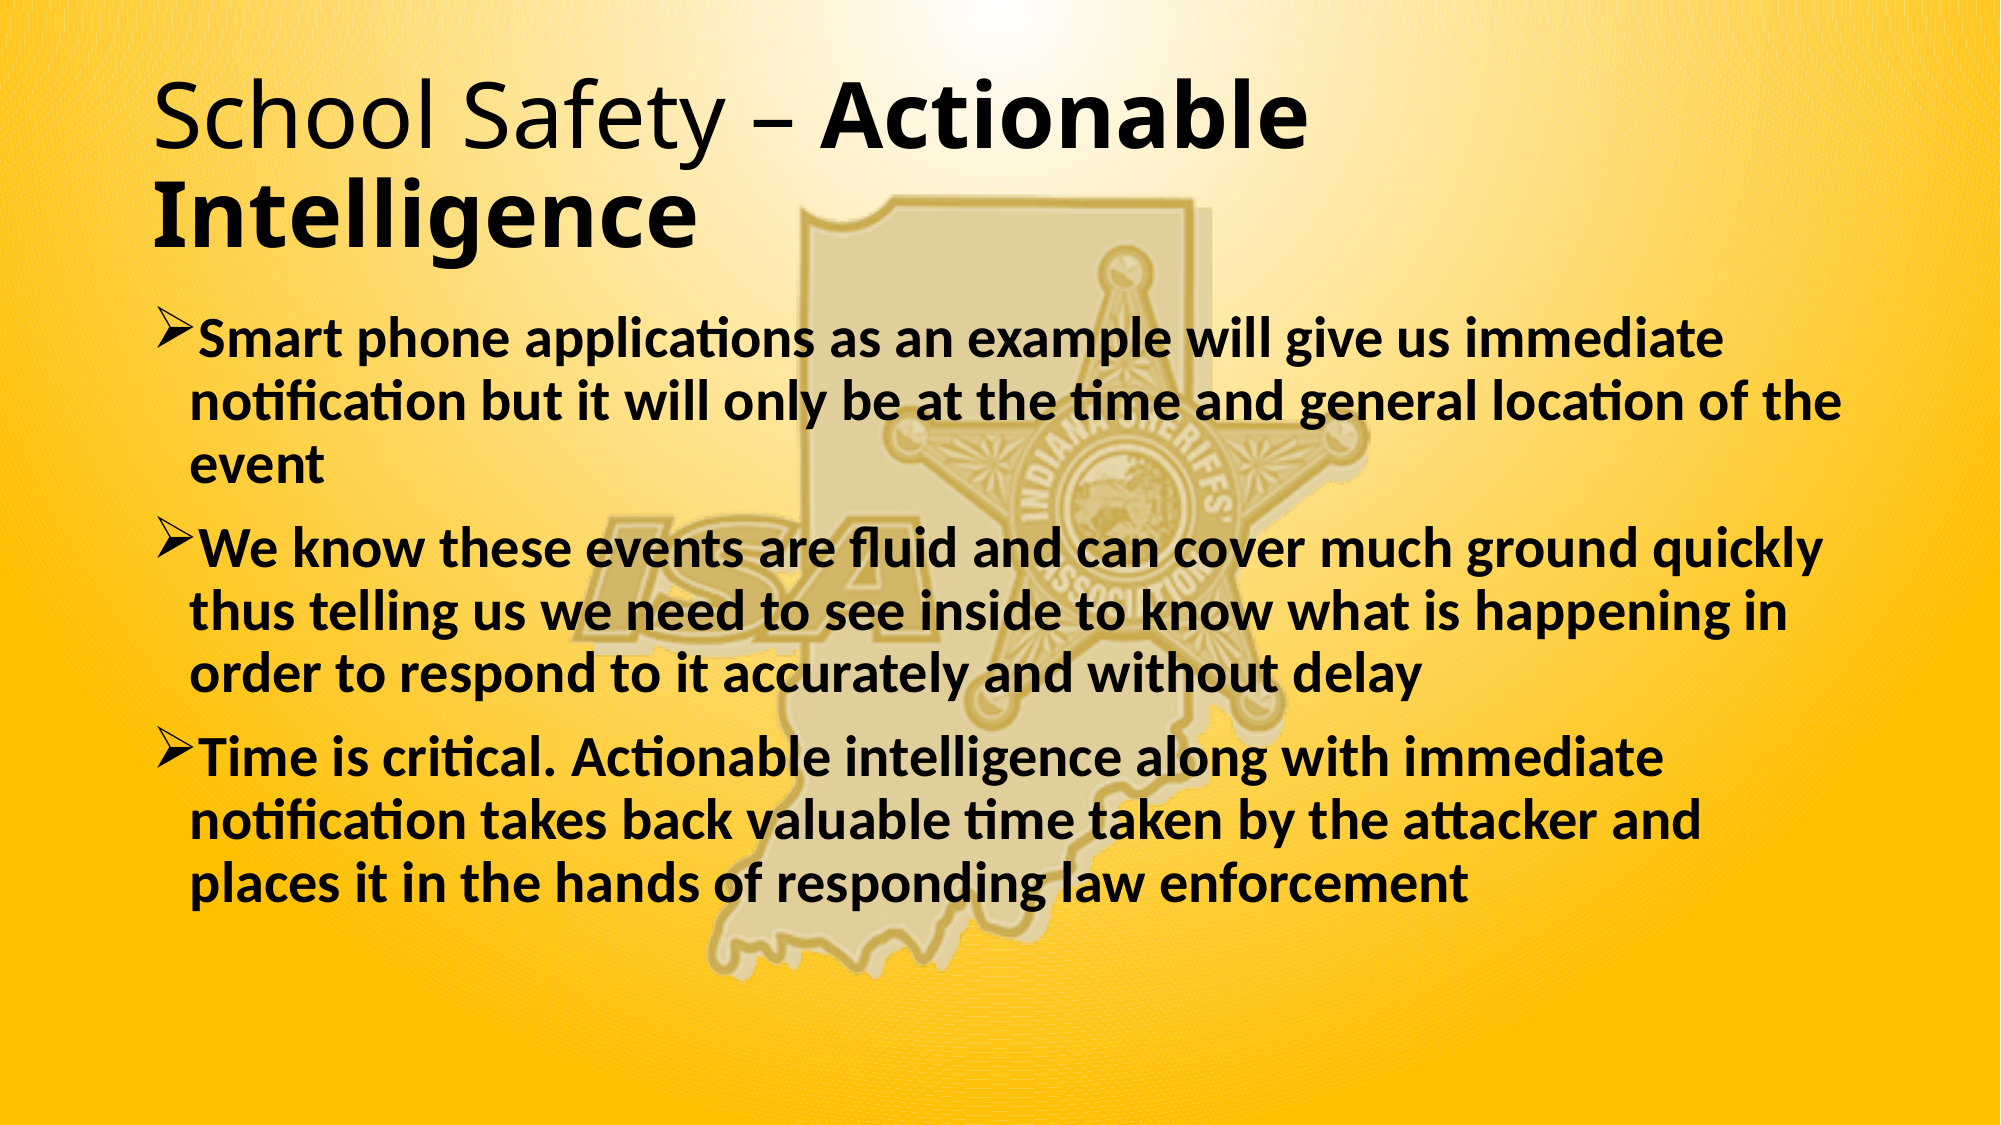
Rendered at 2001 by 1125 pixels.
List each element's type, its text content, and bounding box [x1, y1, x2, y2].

title School Safety – Actionable Intelligence [137, 59, 1863, 278]
list Smart phone applications as an example will give us immediate notification but it will only be at the time and general location of the event We know these events are fluid and can cover much ground quickly thus telling us we need to see inside to know what is happening in order to respond to it accurately and without delay Time is critical. Actionable intelligence along with immediate notification takes back valuable time taken by the attacker and places it in the hands of responding law enforcement [137, 299, 1863, 1014]
picture [84, 185, 1857, 997]
